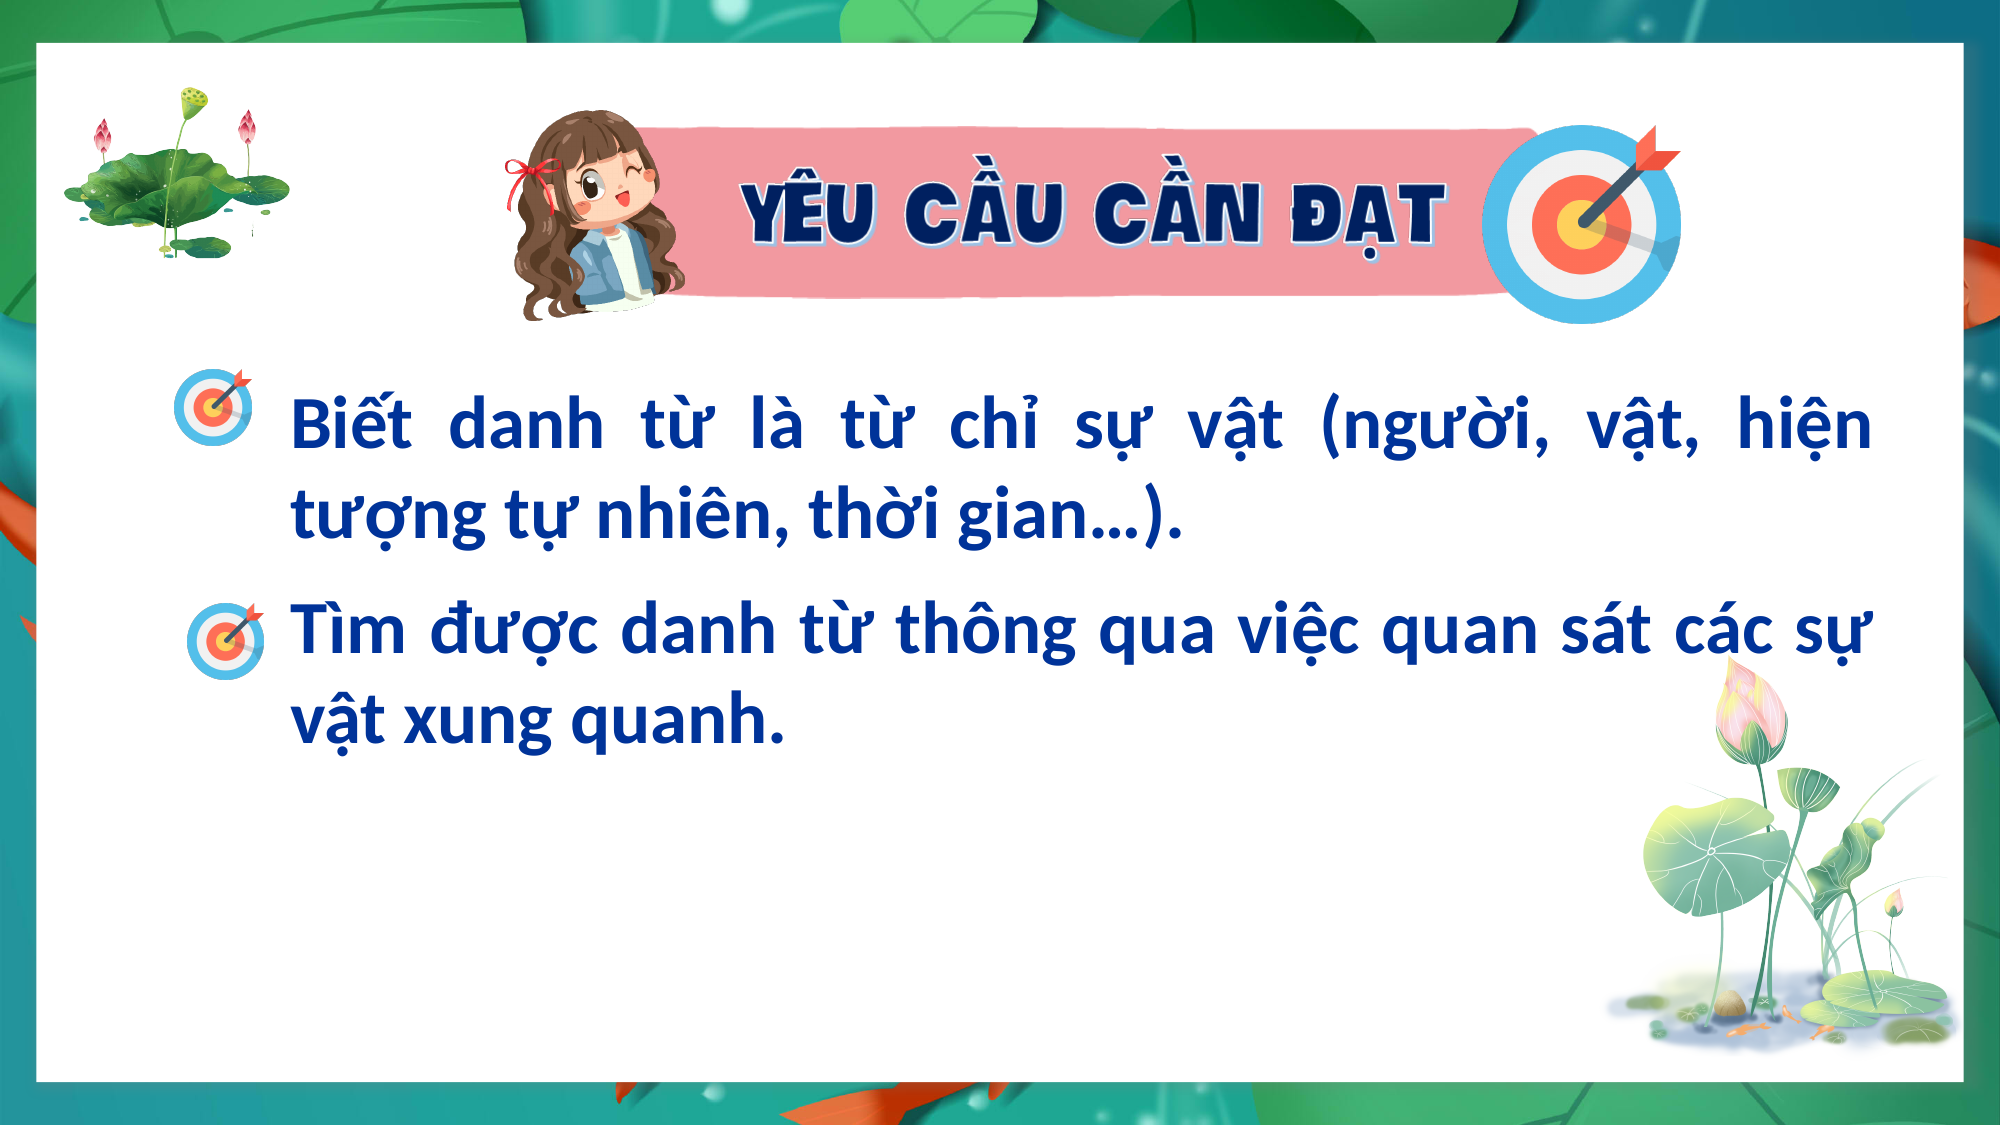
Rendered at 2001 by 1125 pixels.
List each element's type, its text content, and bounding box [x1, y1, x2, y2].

text_box Biết danh từ là từ chỉ sự vật (người, vật, hiện tượng tự nhiên, thời gian…). Tìm được danh từ thông qua việc quan sát các sự vật xung quanh. [200, 365, 1891, 766]
picture [0, 0, 2000, 1125]
